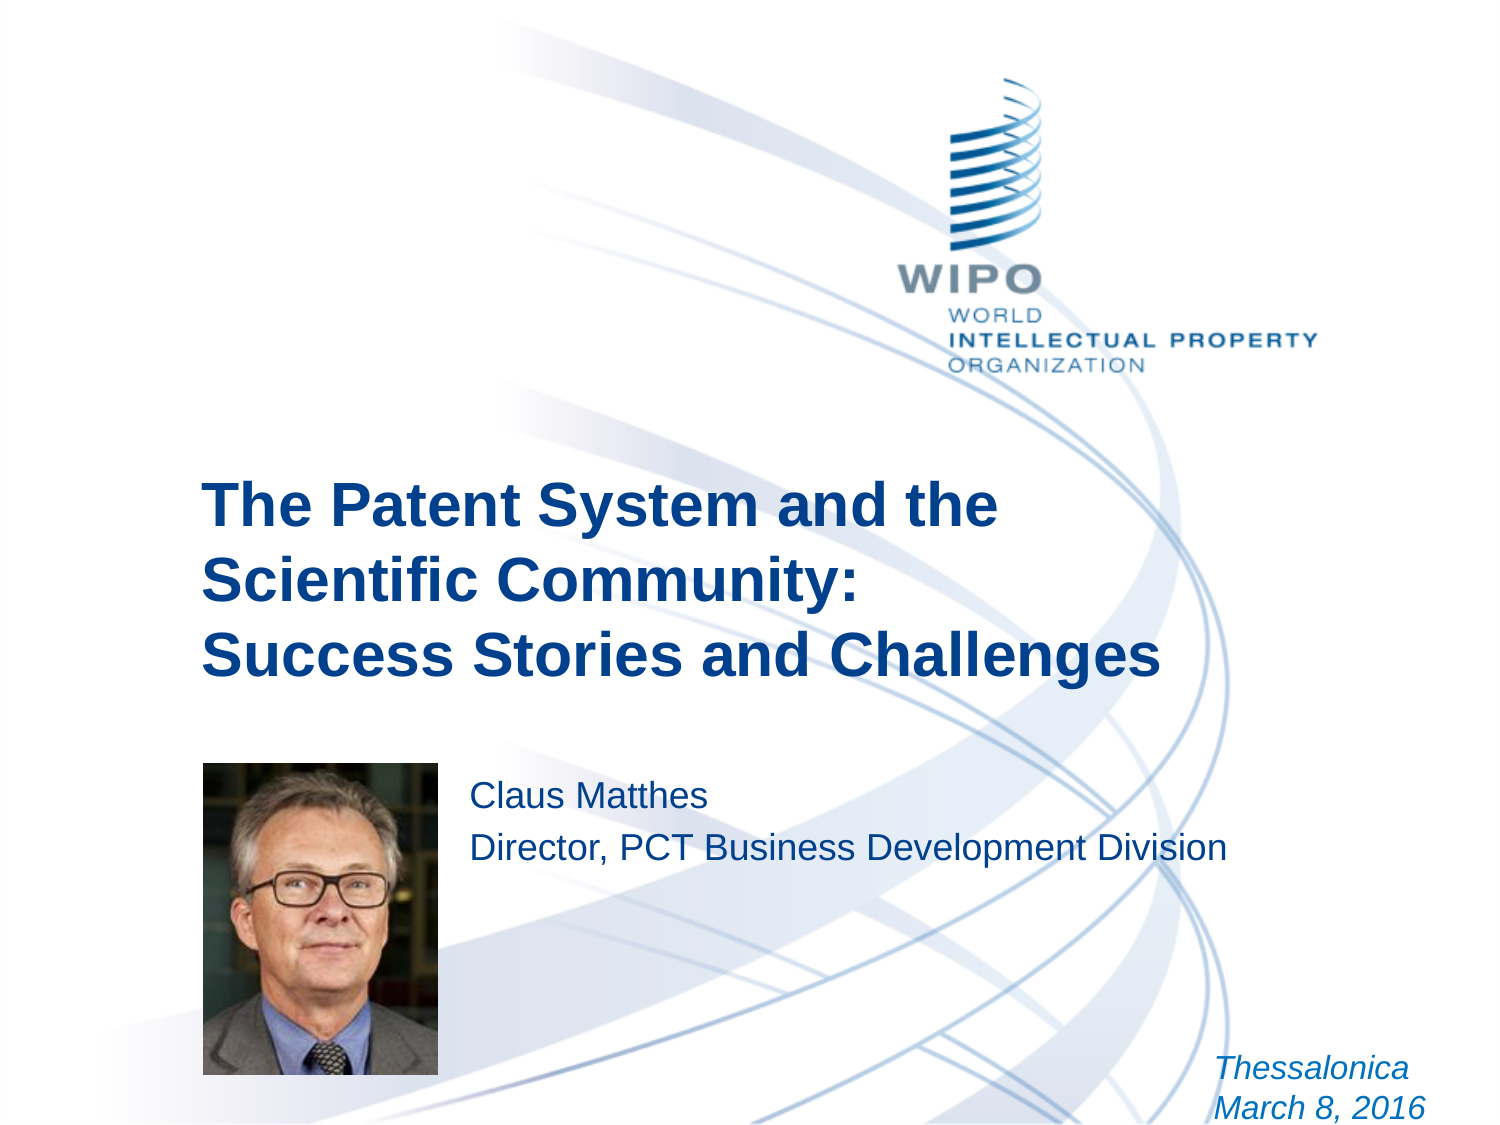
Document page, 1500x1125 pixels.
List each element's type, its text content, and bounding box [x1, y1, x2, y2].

text_box Claus Matthes Director, PCT Business Development Division [454, 763, 1317, 881]
subtitle The Patent System and the Scientific Community: Success Stories and Challenges [186, 456, 1203, 764]
text_box Thessalonica March 8, 2016 [1198, 1039, 1500, 1125]
picture [0, 0, 1500, 1125]
